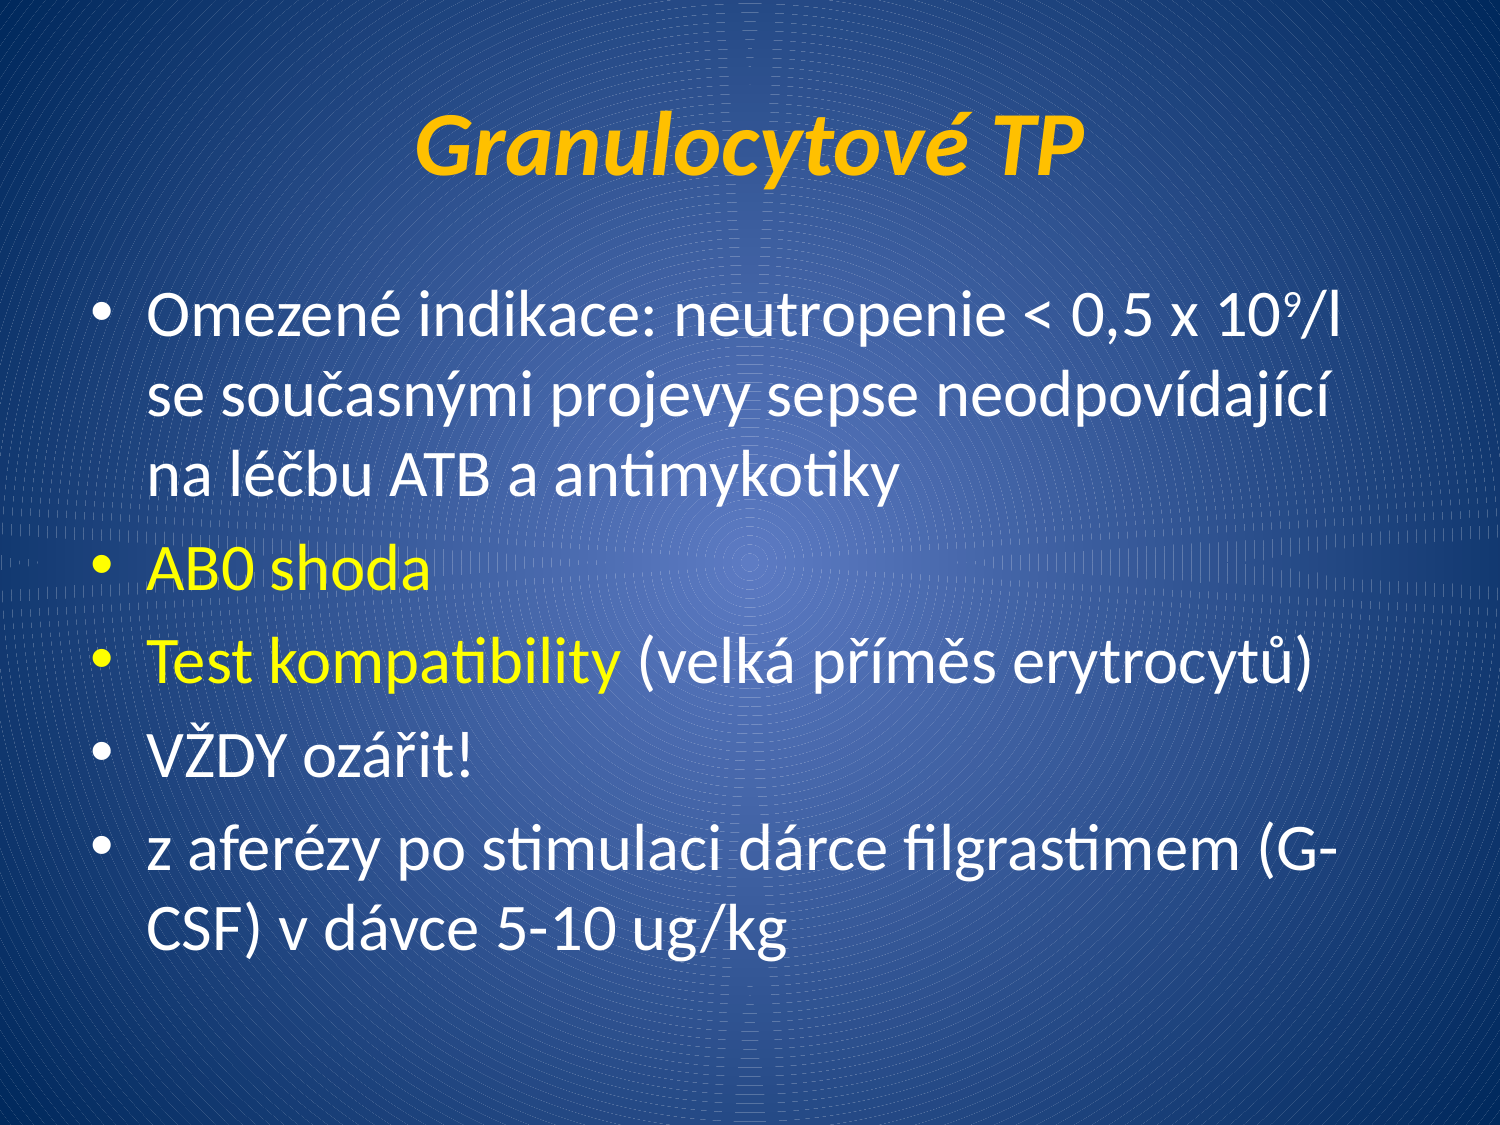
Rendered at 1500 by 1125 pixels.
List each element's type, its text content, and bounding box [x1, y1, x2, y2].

title Granulocytové TP [75, 45, 1425, 233]
list Omezené indikace: neutropenie < 0,5 x 109/l se současnými projevy sepse neodpovídající na léčbu ATB a antimykotiky AB0 shoda Test kompatibility (velká příměs erytrocytů) VŽDY ozářit! z aferézy po stimulaci dárce filgrastimem (G-CSF) v dávce 5-10 ug/kg [75, 262, 1425, 1005]
